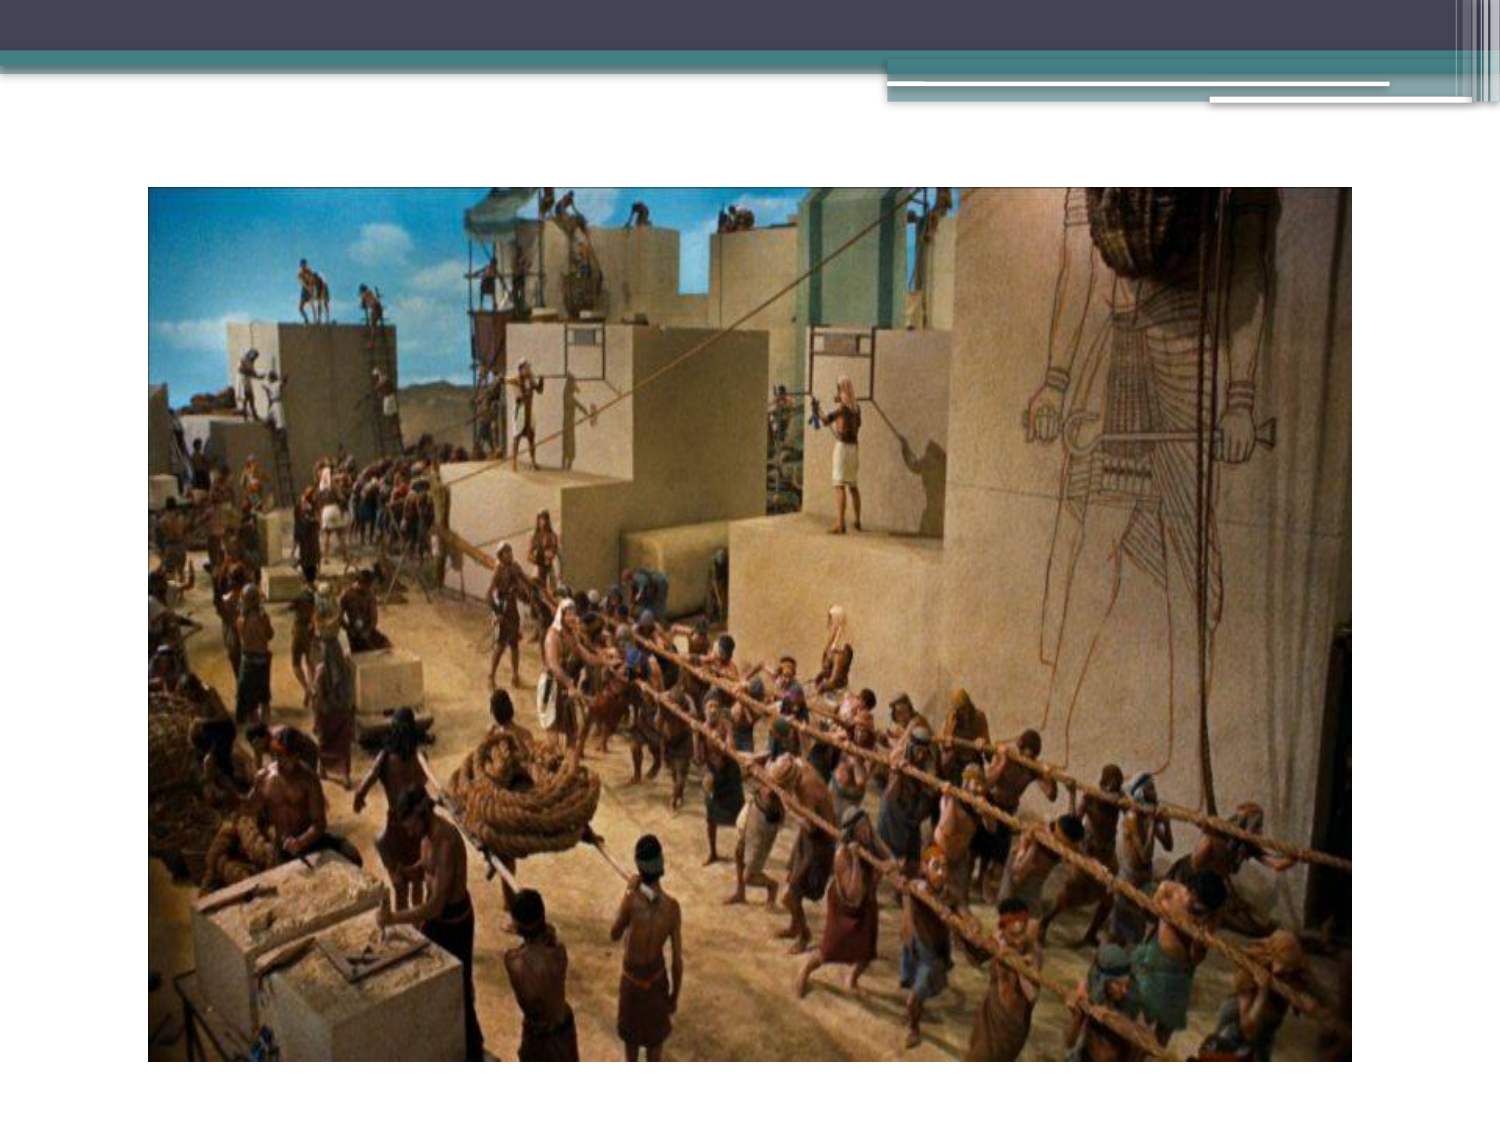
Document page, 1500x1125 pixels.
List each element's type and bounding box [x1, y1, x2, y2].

list [148, 187, 1352, 1063]
